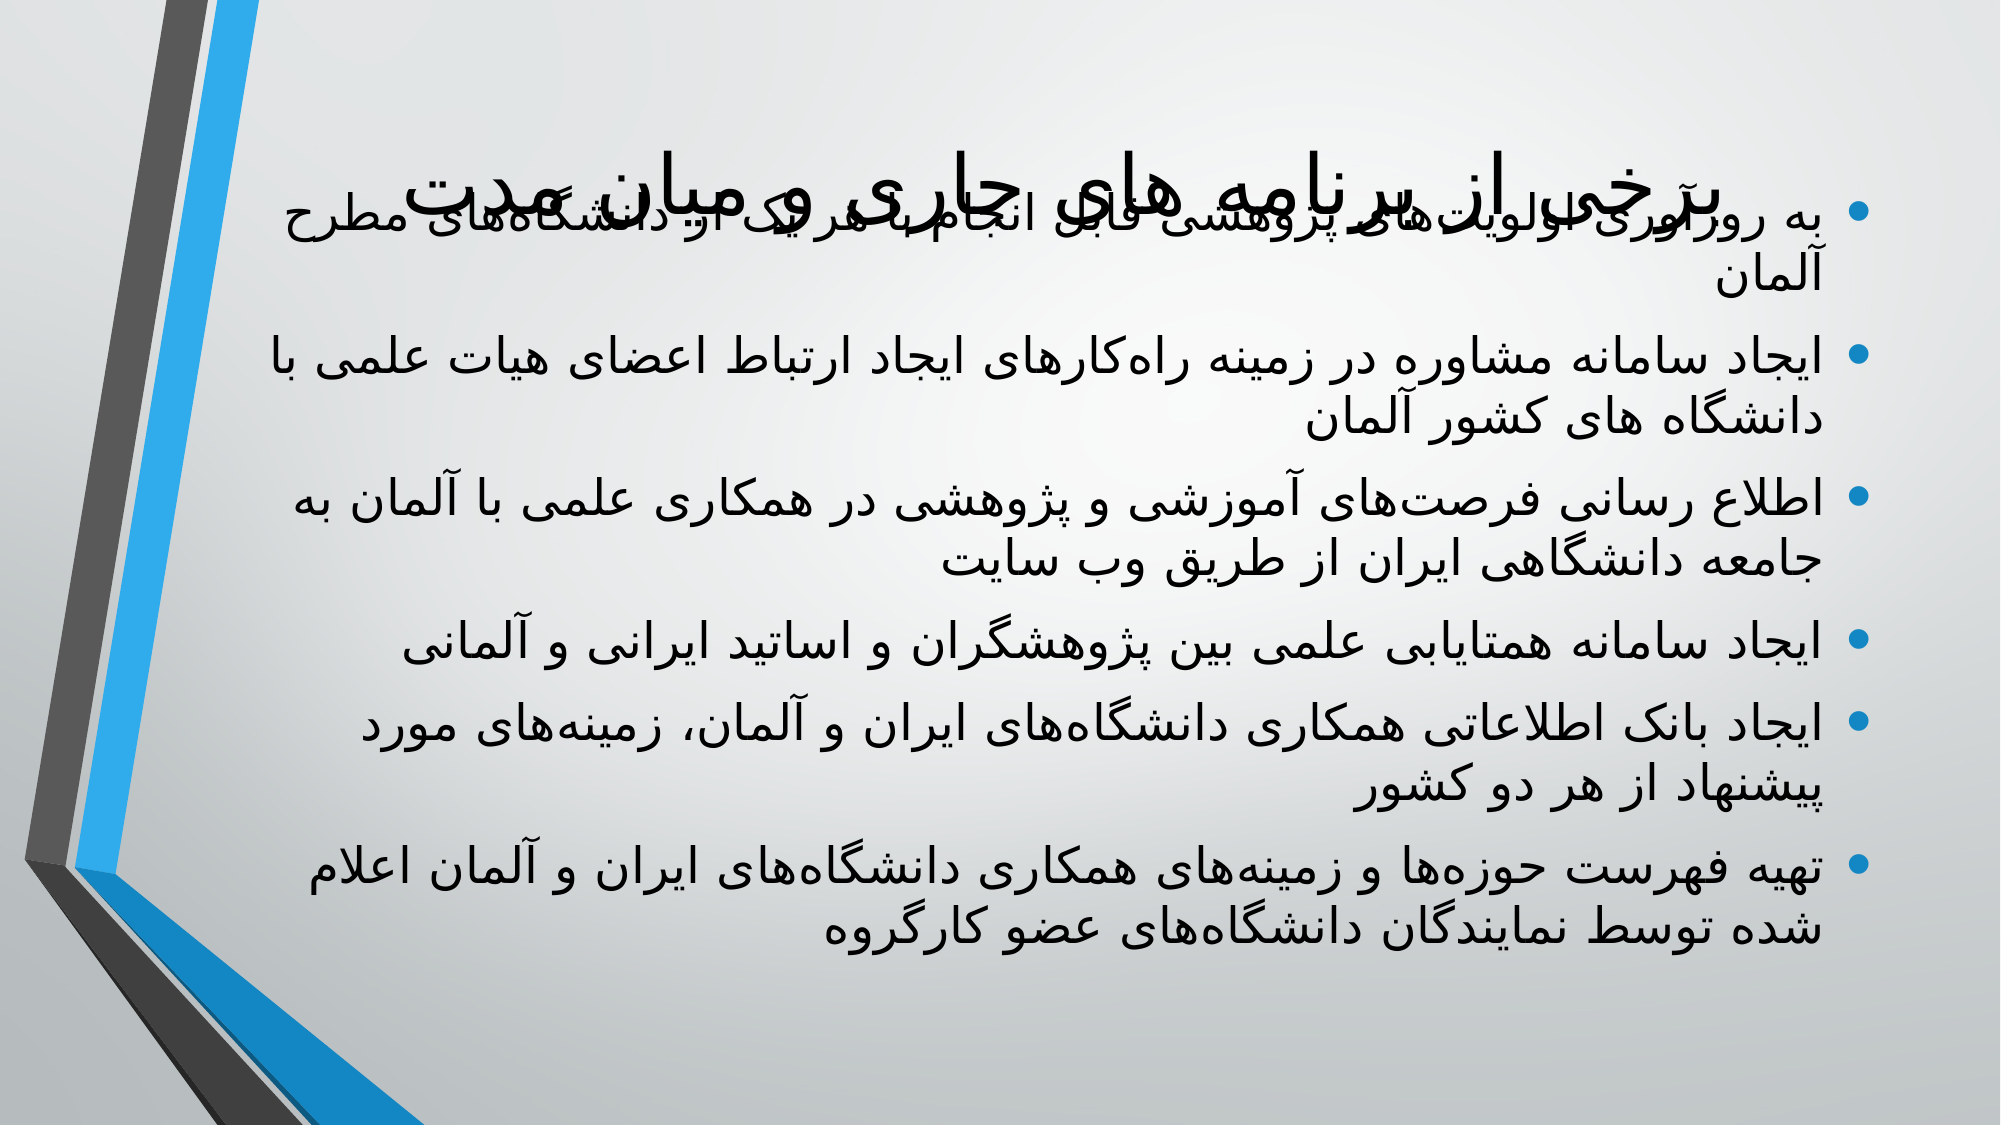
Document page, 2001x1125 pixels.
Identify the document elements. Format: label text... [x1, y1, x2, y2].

title برخی از برنامه های جاری و میان مدت [243, 112, 1887, 249]
list به روزآوری اولویت‌های پژوهشی قابل انجام با هر یک از دانشگاه‌های مطرح آلمان ایجاد سامانه مشاوره در زمینه راه‌کارهای ایجاد ارتباط اعضای هیات علمی با دانشگاه های کشور آلمان اطلاع رسانی فرصت‌های آموزشی و پژوهشی در همکاری علمی با آلمان به جامعه دانشگاهی ایران از طریق وب سایت ایجاد سامانه همتایابی علمی بین پژوهشگران و اساتید ایرانی و آلمانی ایجاد بانک اطلاعاتی همکاری دانشگاه‌های ایران و آلمان، زمینه‌های مورد پیشنهاد از هر دو کشور تهیه فهرست حوزه‌ها و زمینه‌های همکاری دانشگاه‌های ایران و آلمان اعلام شده توسط نمایندگان دانشگاه‌های عضو کارگروه [243, 249, 1887, 943]
